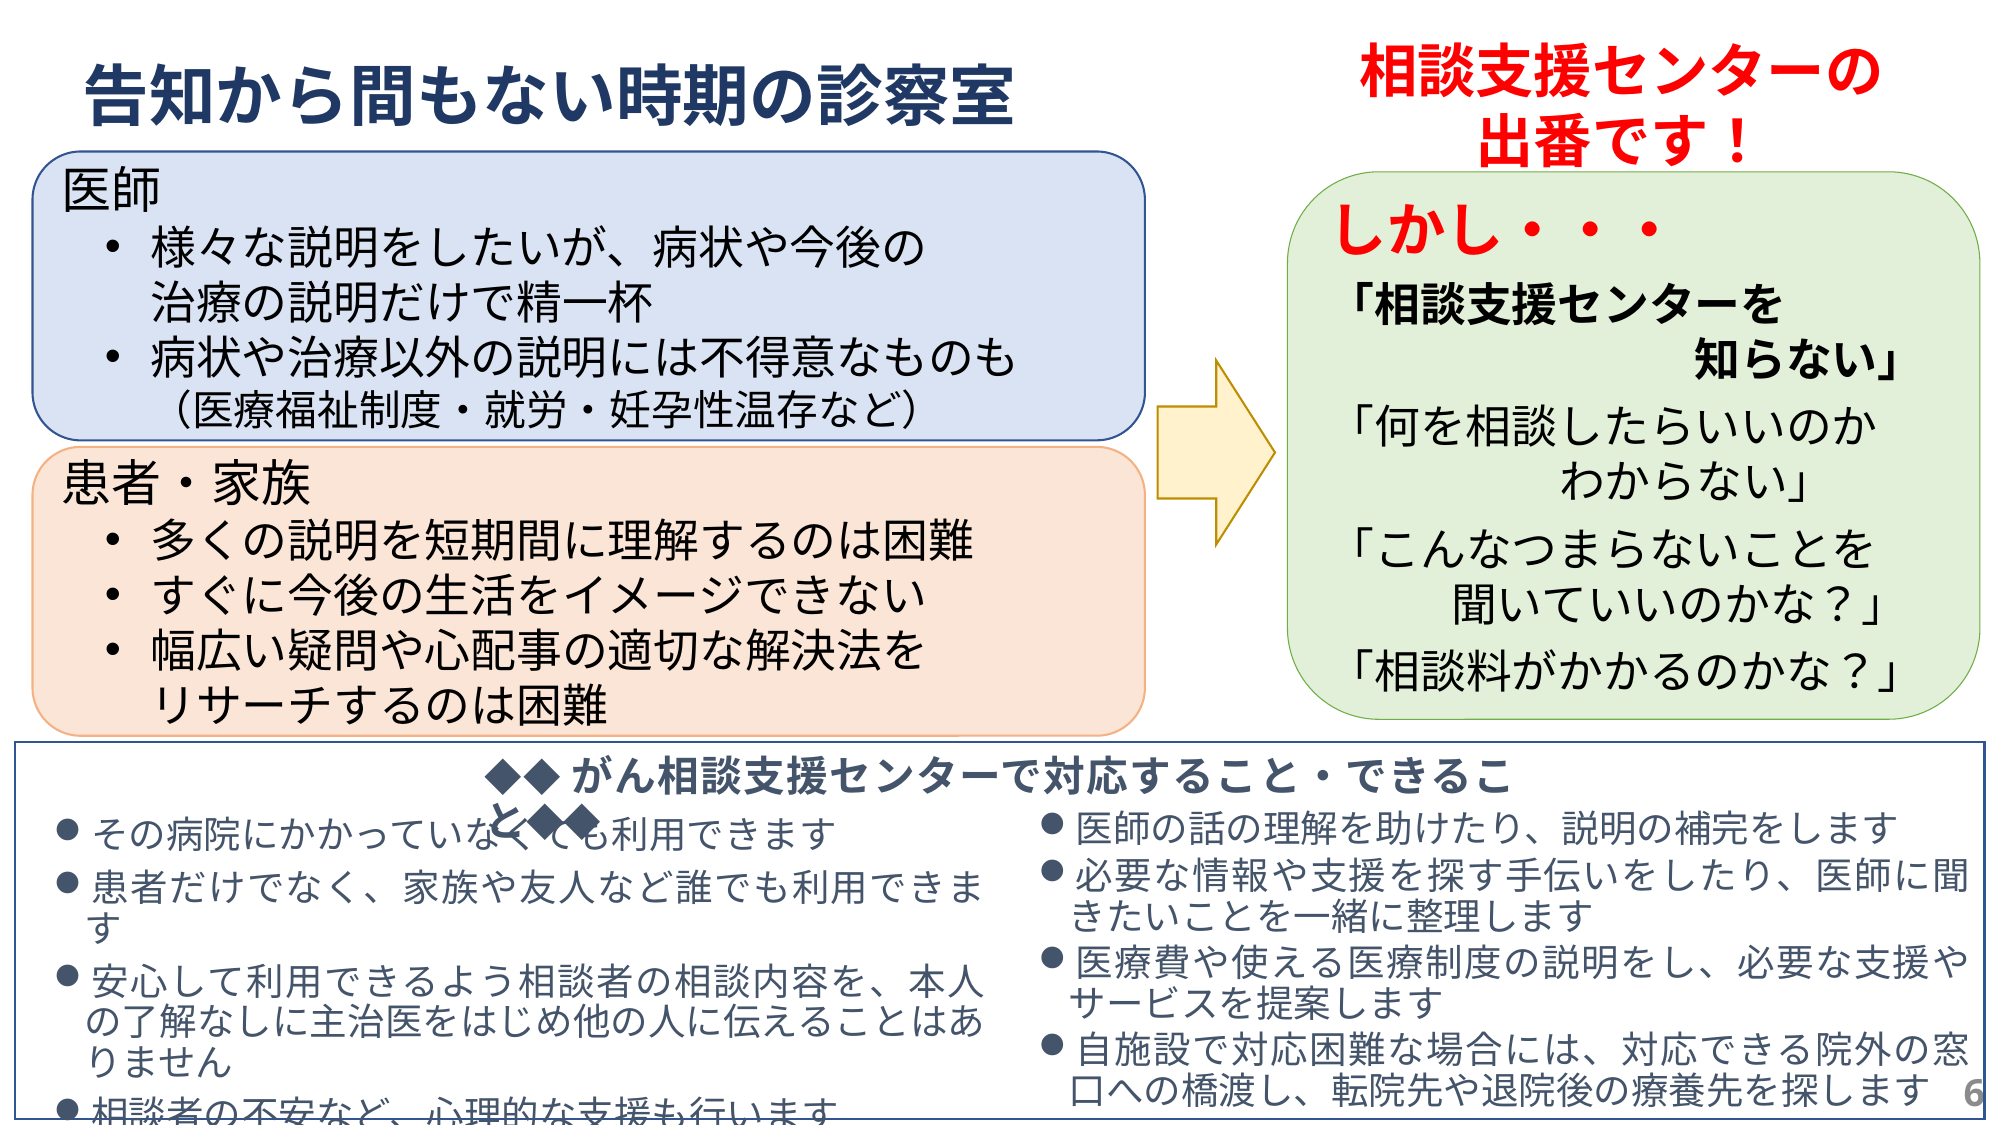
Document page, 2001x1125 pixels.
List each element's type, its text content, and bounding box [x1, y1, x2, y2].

slide_number 6 [1550, 1064, 2000, 1125]
text_box 相談支援センターの 出番です！ [1274, 26, 1968, 182]
text_box 医師の話の理解を助けたり、説明の補完をします 必要な情報や支援を探す手伝いをしたり、医師に聞きたいことを一緒に整理します 医療費や使える医療制度の説明をし、必要な支援やサービスを提案します 自施設で対応困難な場合には、対応できる院外の窓口への橋渡し、転院先や退院後の療養先を探します [1000, 803, 1985, 1120]
text_box ◆◆がん相談支援センターで対応すること・できること◆◆ [469, 748, 1531, 853]
text_box [14, 741, 1986, 1120]
text_box 患者・家族 多くの説明を短期間に理解するのは困難 すぐに今後の生活をイメージできない 幅広い疑問や心配事の適切な解決法を リサーチするのは困難 [31, 445, 1146, 737]
text_box [1156, 356, 1277, 549]
text_box 医師 様々な説明をしたいが、病状や今後の 治療の説明だけで精一杯 病状や治療以外の説明には不得意なものも （医療福祉制度・就労・妊孕性温存など） [31, 150, 1146, 442]
text_box しかし・・・ 「相談支援センターを 知らない」 「何を相談したらいいのか わからない」 「こんなつまらないことを 聞いていいのかな？」 「相談料がかかるのかな？」 [1286, 182, 1981, 720]
text_box その病院にかかっていなくても利用できます 患者だけでなく、家族や友人など誰でも利用できます 安心して利用できるよう相談者の相談内容を、本人の了解なしに主治医をはじめ他の人に伝えることはありません 相談者の不安など、心理的な支援も行います [0, 808, 1000, 1125]
title 告知から間もない時期の診察室 [67, 6, 1793, 191]
